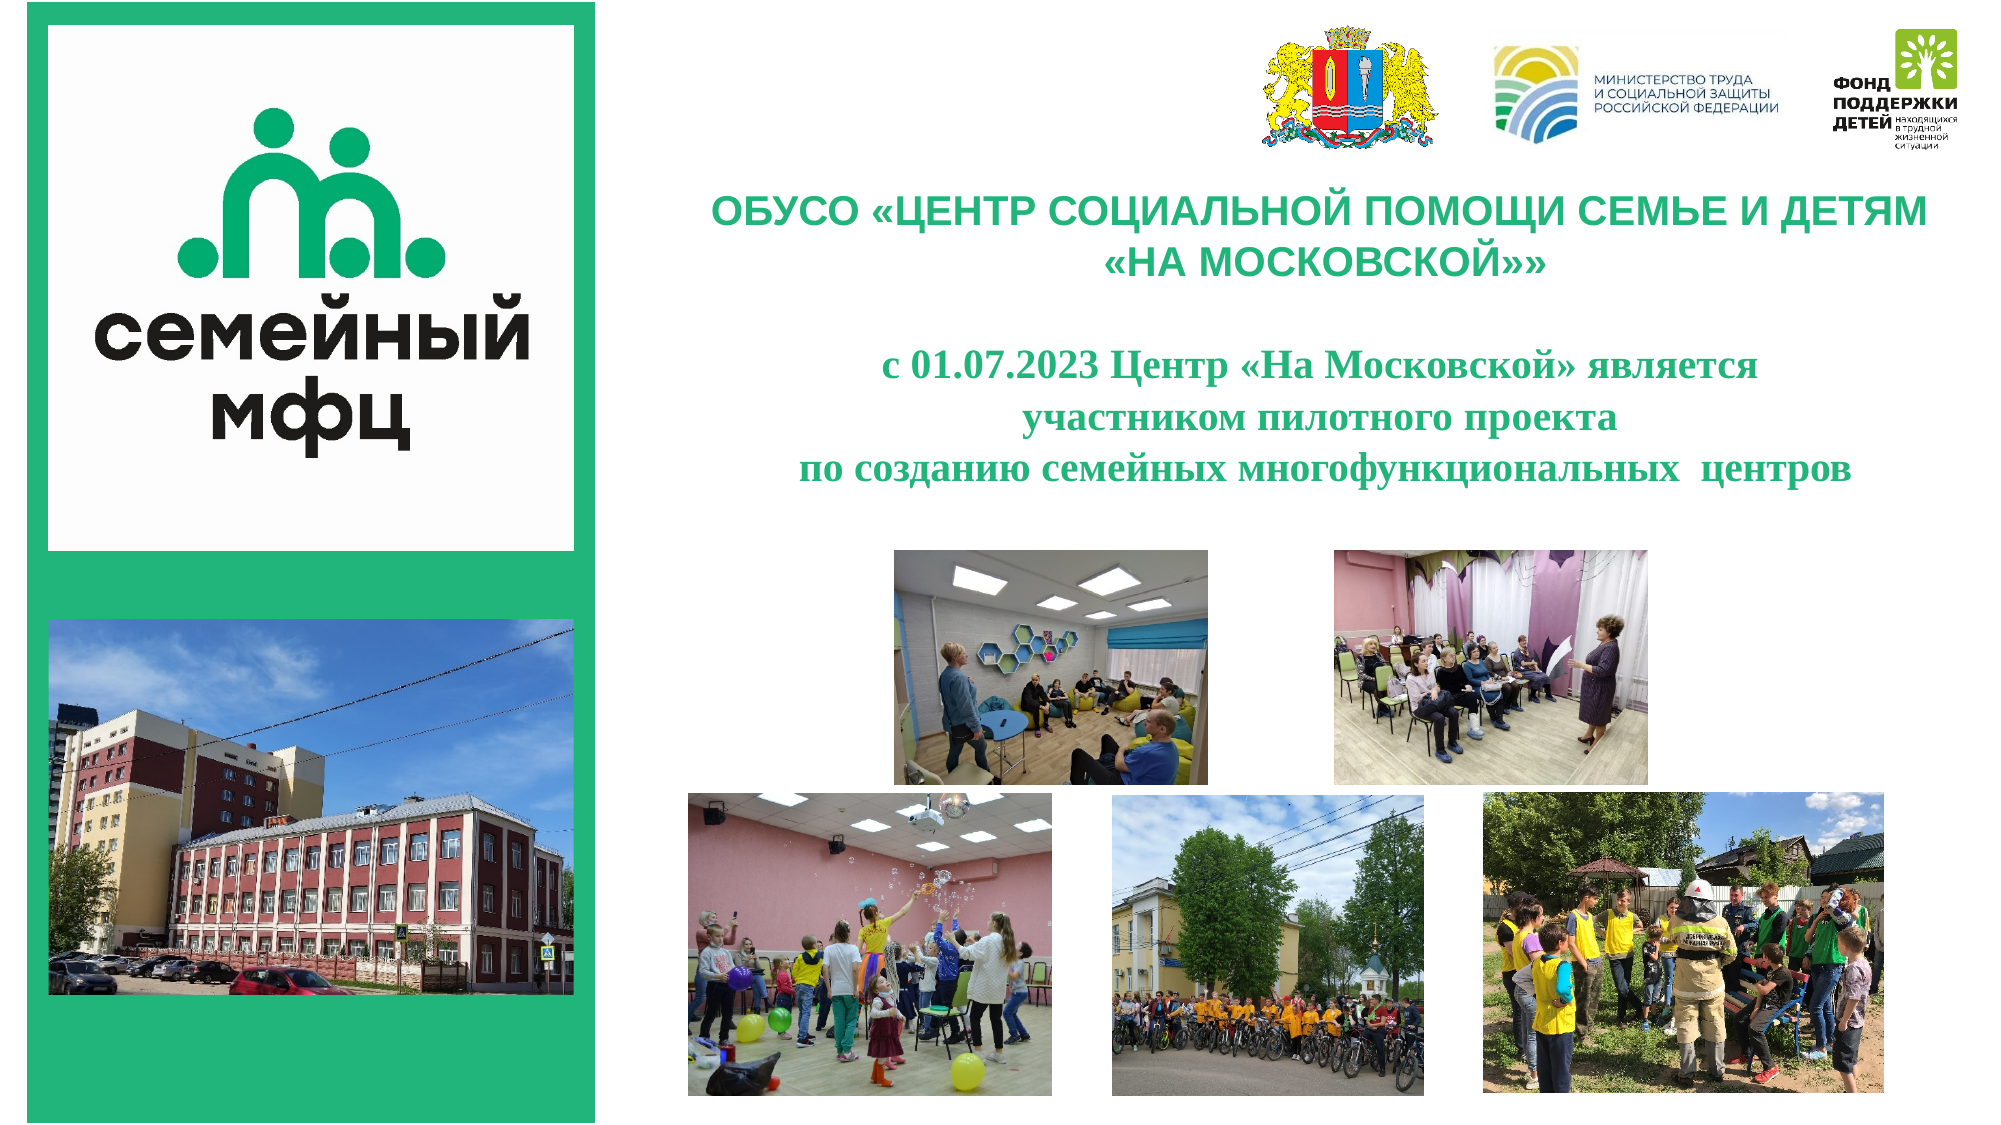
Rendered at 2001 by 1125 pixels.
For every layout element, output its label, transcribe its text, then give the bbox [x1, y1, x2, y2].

picture [1262, 24, 1439, 150]
picture [1111, 795, 1439, 1096]
picture [48, 619, 574, 995]
picture [1483, 791, 1885, 1093]
picture [687, 792, 1052, 1096]
picture [48, 24, 574, 551]
picture [1833, 28, 1957, 151]
picture [894, 549, 1209, 786]
picture [1487, 28, 1786, 151]
list ОБУСО «ЦЕНТР СОЦИАЛЬНОЙ ПОМОЩИ СЕМЬЕ И ДЕТЯМ «НА МОСКОВСКОЙ»» с 01.07.2023 Центр «На Московской» является участником пилотного проекта по созданию семейных многофункциональных центров [638, 182, 1977, 822]
picture [1334, 549, 1649, 786]
text_box [23, 0, 599, 1125]
